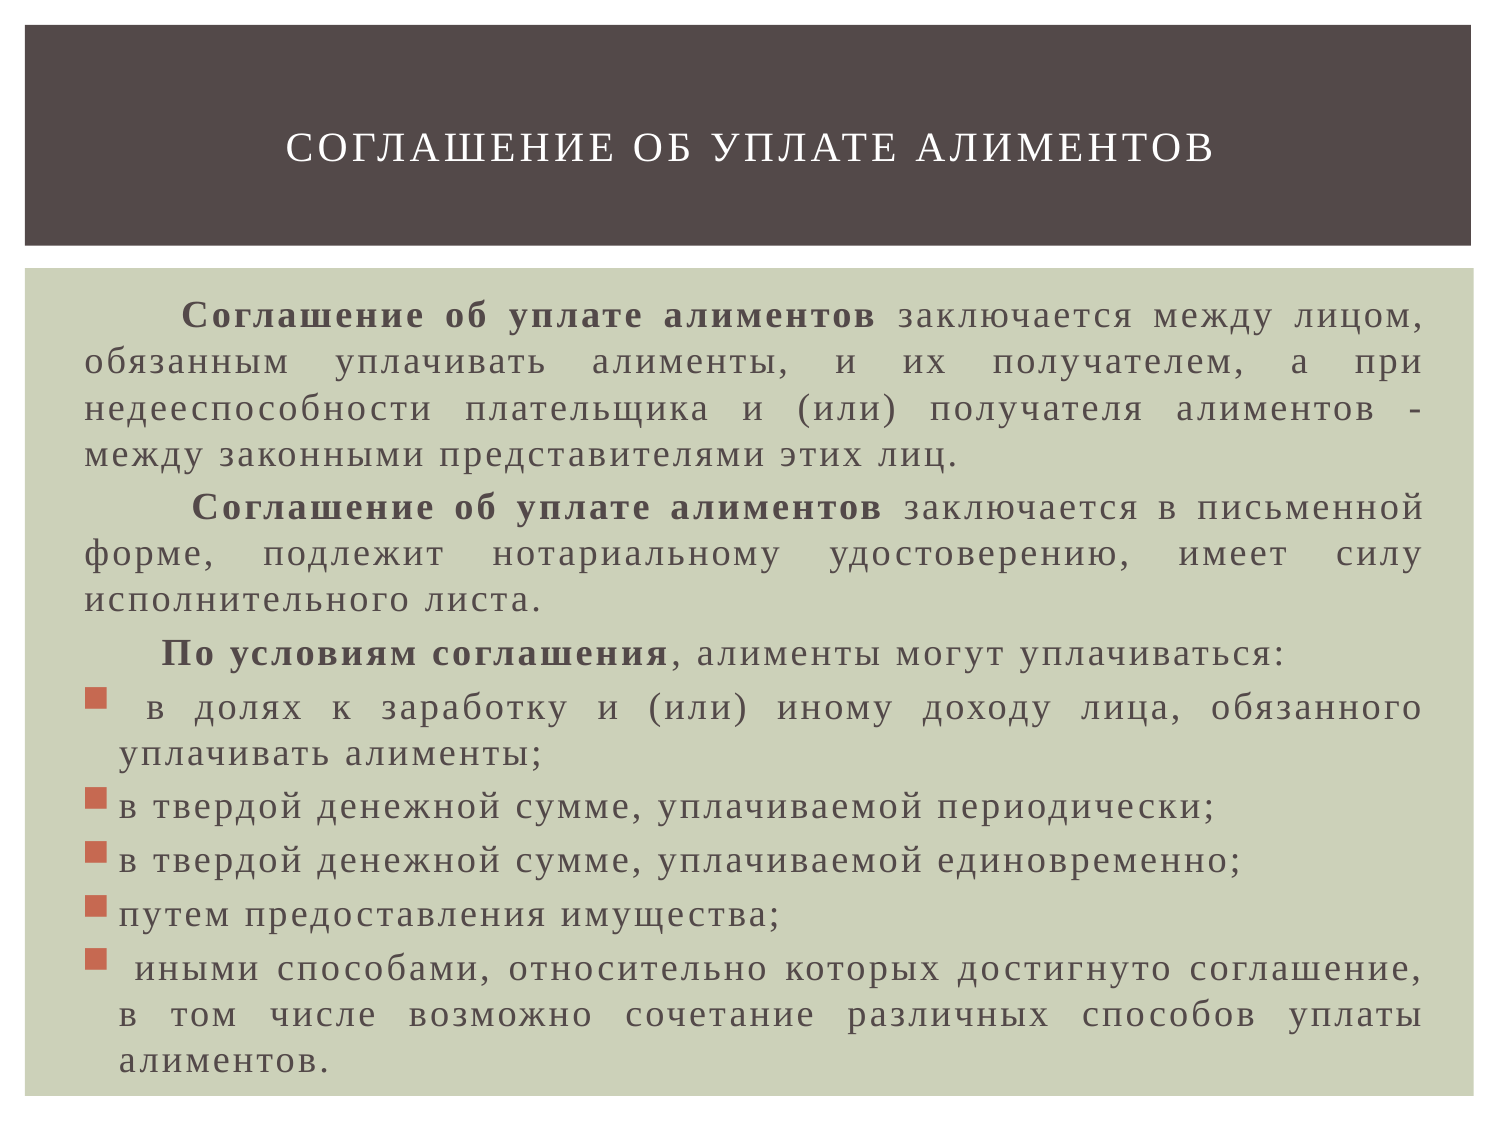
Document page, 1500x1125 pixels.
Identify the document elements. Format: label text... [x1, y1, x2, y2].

list Соглашение об уплате алиментов заключается между лицом, обязанным уплачивать алименты, и их получателем, а при недееспособности плательщика и (или) получателя алиментов - между законными представителями этих лиц. Соглашение об уплате алиментов заключается в письменной форме, подлежит нотариальному удостоверению, имеет силу исполнительного листа. По условиям соглашения, алименты могут уплачиваться: в долях к заработку и (или) иному доходу лица, обязанного уплачивать алименты; в твердой денежной сумме, уплачиваемой периодически; в твердой денежной сумме, уплачиваемой единовременно; путем предоставления имущества; иными способами, относительно которых достигнуто соглашение, в том числе возможно сочетание различных способов уплаты алиментов. [62, 281, 1442, 1094]
title Соглашение об уплате алиментов [62, 58, 1438, 232]
